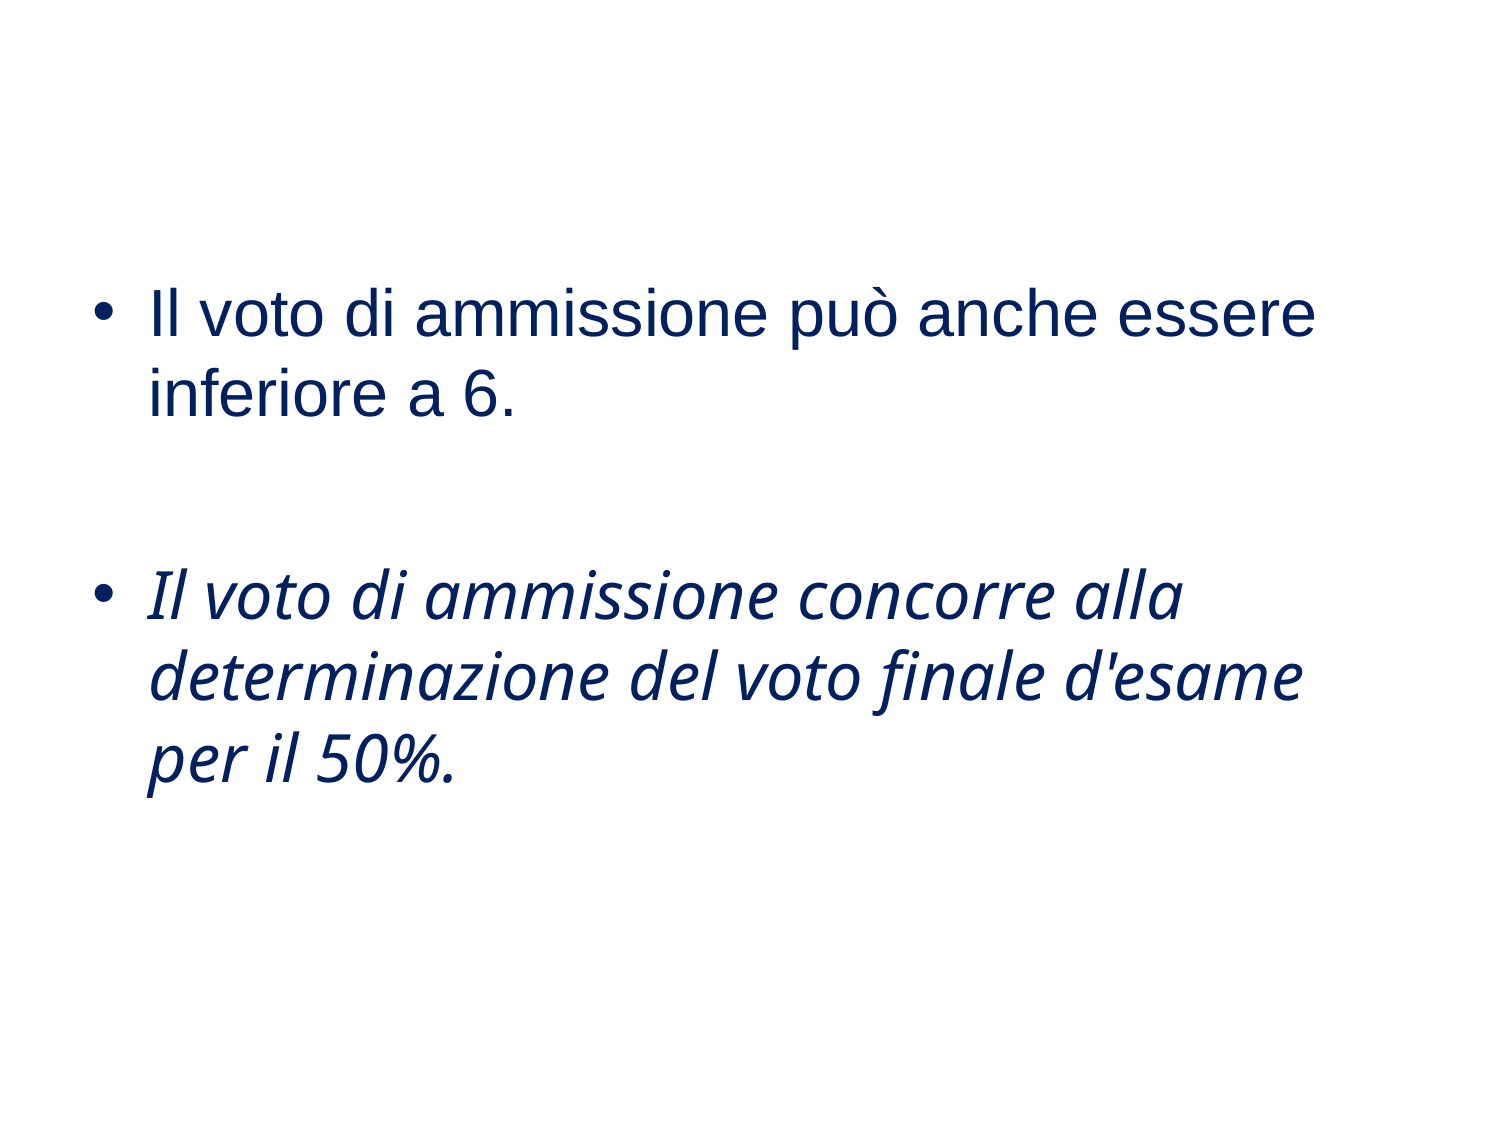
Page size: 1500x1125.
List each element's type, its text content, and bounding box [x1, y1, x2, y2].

list Il voto di ammissione può anche essere inferiore a 6. Il voto di ammissione concorre alla determinazione del voto finale d'esame per il 50%. [75, 262, 1425, 1005]
